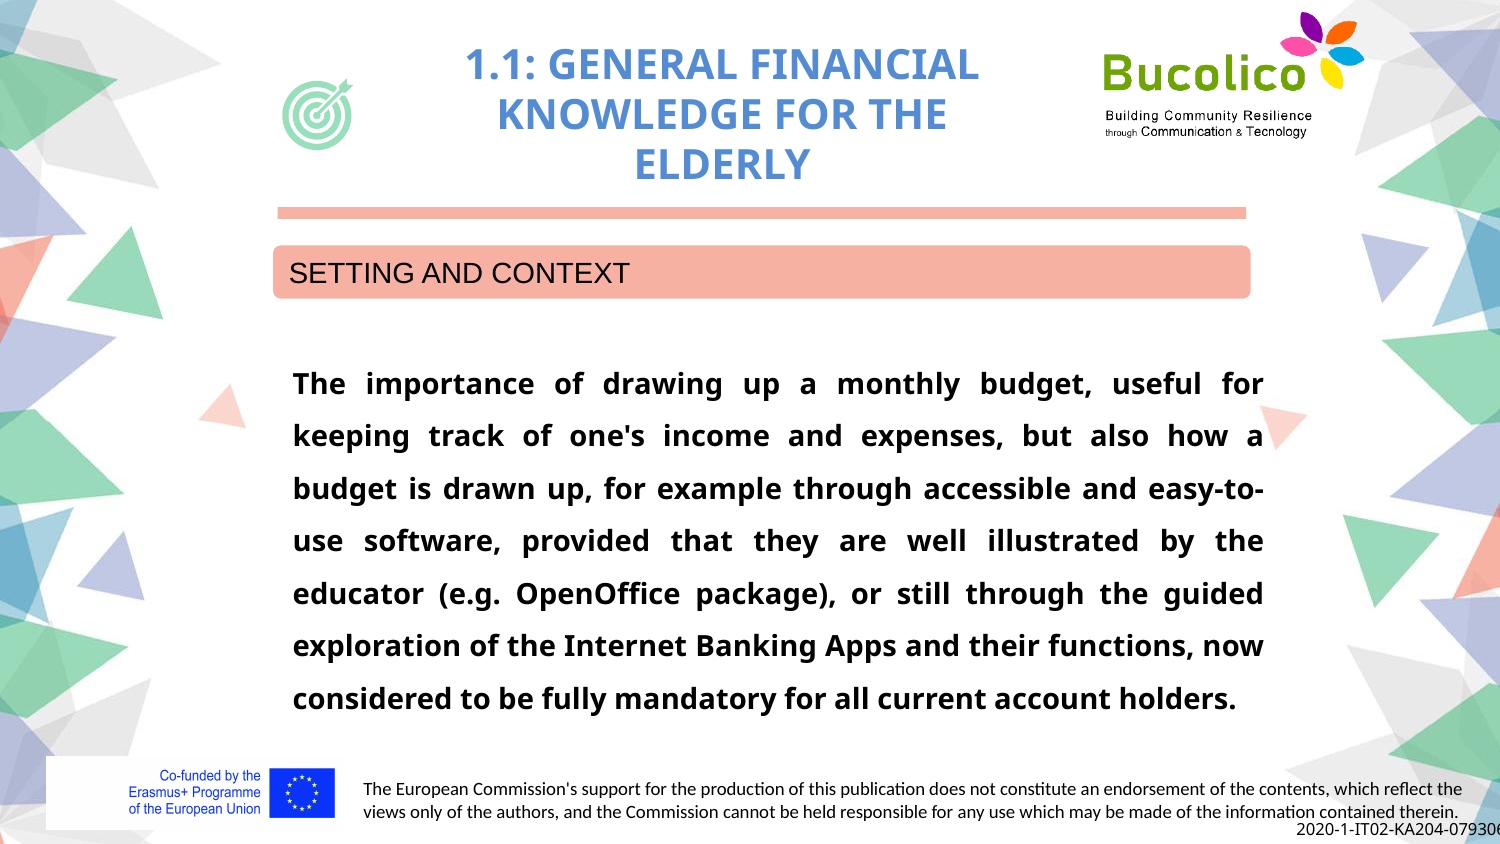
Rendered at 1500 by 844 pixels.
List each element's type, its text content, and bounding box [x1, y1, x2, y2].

text_box The European Commission's support for the production of this publication does not constitute an endorsement of the contents, which reflect the views only of the authors, and the Commission cannot be held responsible for any use which may be made of the information contained therein. [348, 769, 1486, 830]
list 1.1: GENERAL FINANCIAL KNOWLEDGE FOR THE ELDERLY [410, 65, 1034, 161]
text_box SETTING AND CONTEXT [270, 243, 1253, 301]
picture [0, 0, 1500, 844]
text_box The importance of drawing up a monthly budget, useful for keeping track of one's income and expenses, but also how a budget is drawn up, for example through accessible and easy-to-use software, provided that they are well illustrated by the educator (e.g. OpenOffice package), or still through the guided exploration of the Internet Banking Apps and their functions, now considered to be fully mandatory for all current account holders. [277, 340, 1280, 723]
text_box [277, 207, 1247, 219]
text_box [282, 78, 354, 151]
